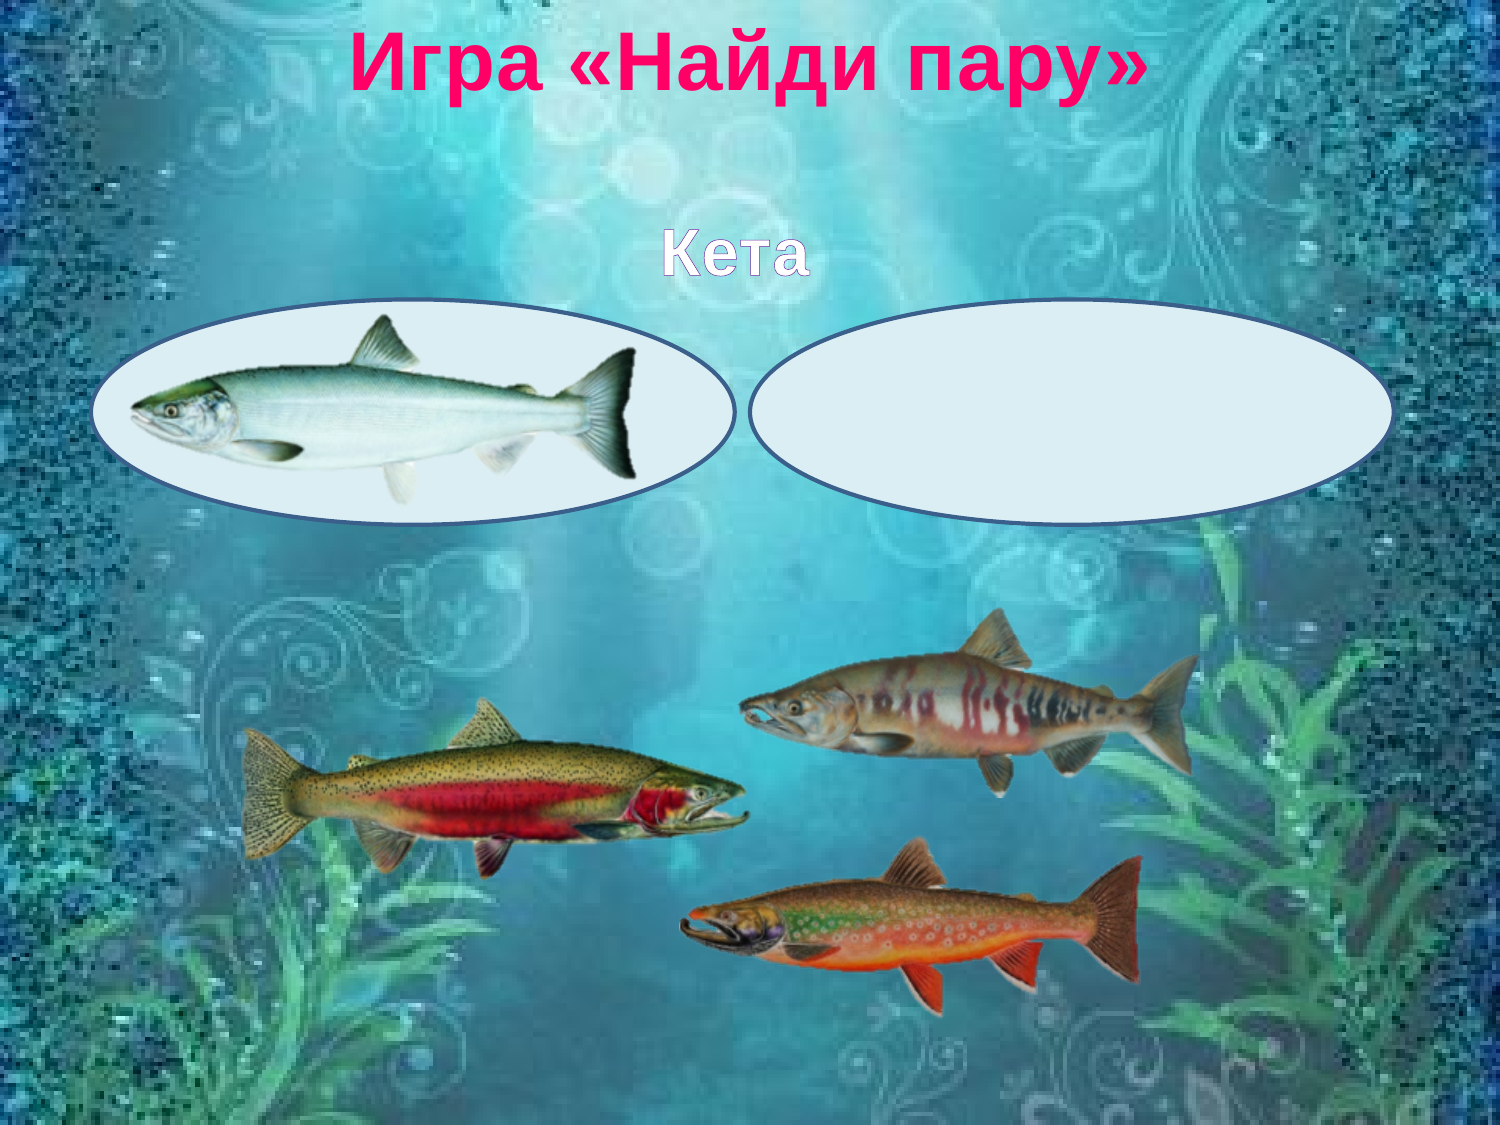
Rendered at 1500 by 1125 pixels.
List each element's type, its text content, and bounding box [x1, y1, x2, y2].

text_box Кета [596, 201, 873, 297]
text_box Игра «Найди пару» [333, 0, 1167, 115]
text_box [90, 299, 735, 526]
text_box [747, 297, 1396, 527]
picture [0, 0, 1500, 1125]
